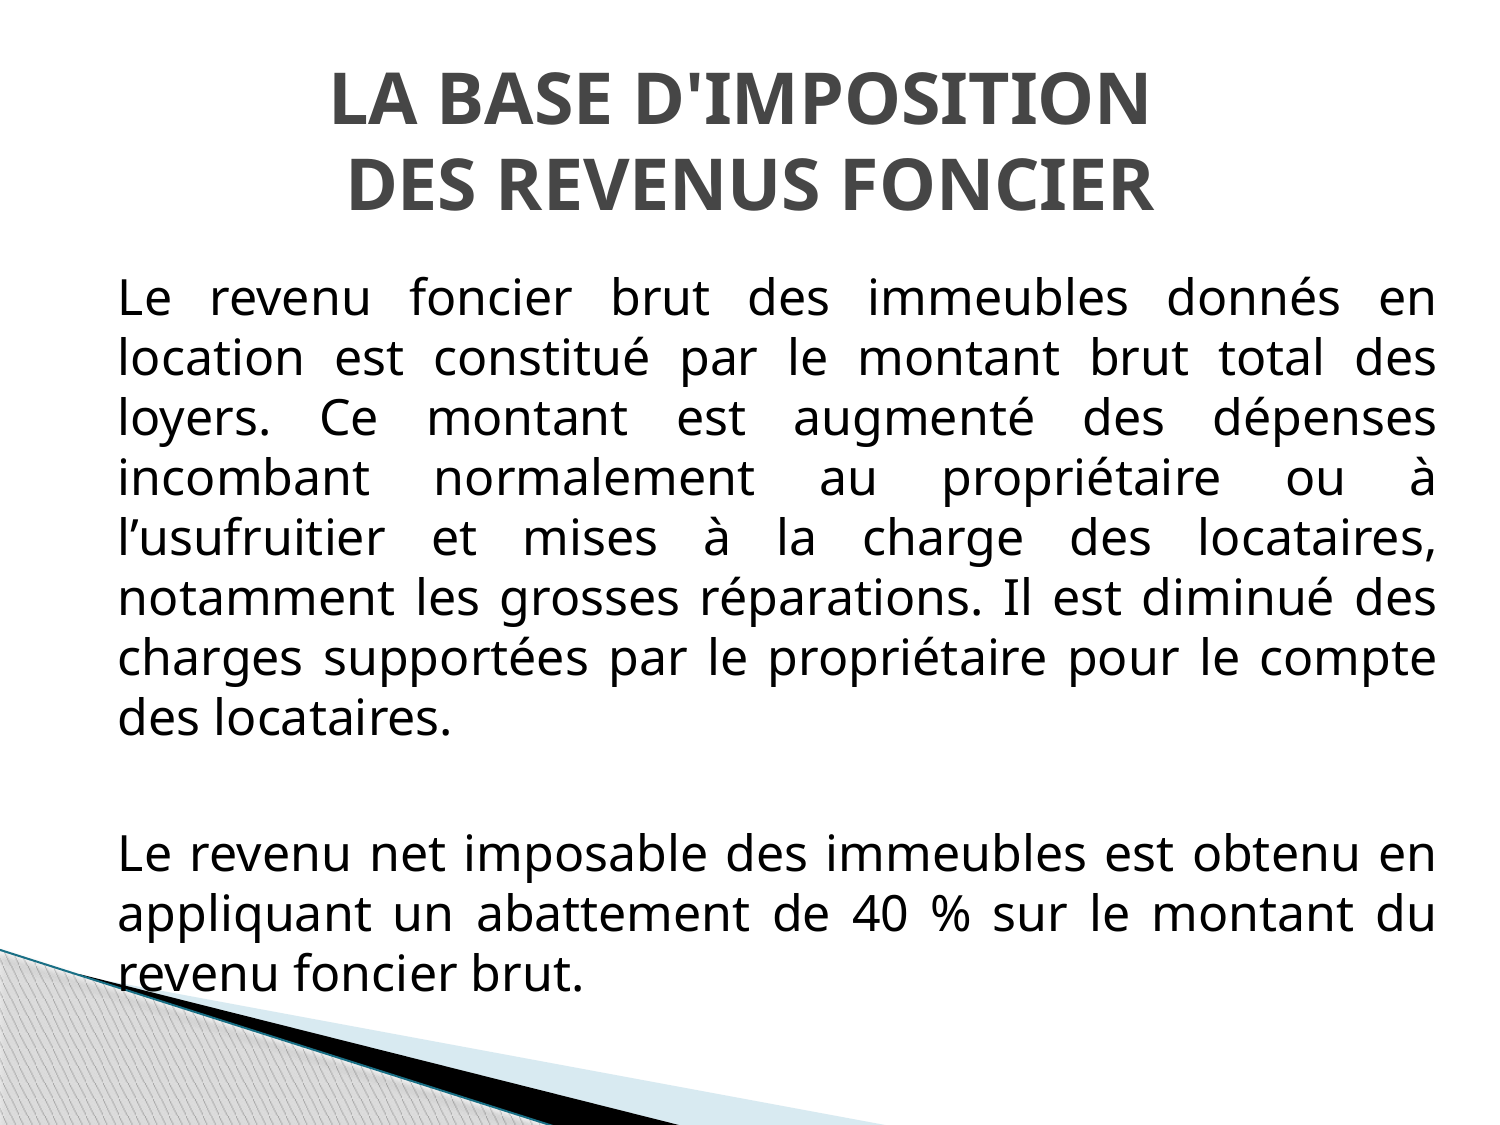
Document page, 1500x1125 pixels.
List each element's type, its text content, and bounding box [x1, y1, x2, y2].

title La base d'imposition des revenus foncier [75, 45, 1425, 233]
list Le revenu foncier brut des immeubles donnés en location est constitué par le montant brut total des loyers. Ce montant est augmenté des dépenses incombant normalement au propriétaire ou à l’usufruitier et mises à la charge des locataires, notamment les grosses réparations. Il est diminué des charges supportées par le propriétaire pour le compte des locataires. Le revenu net imposable des immeubles est obtenu en appliquant un abattement de 40 % sur le montant du revenu foncier brut. [103, 257, 1454, 951]
